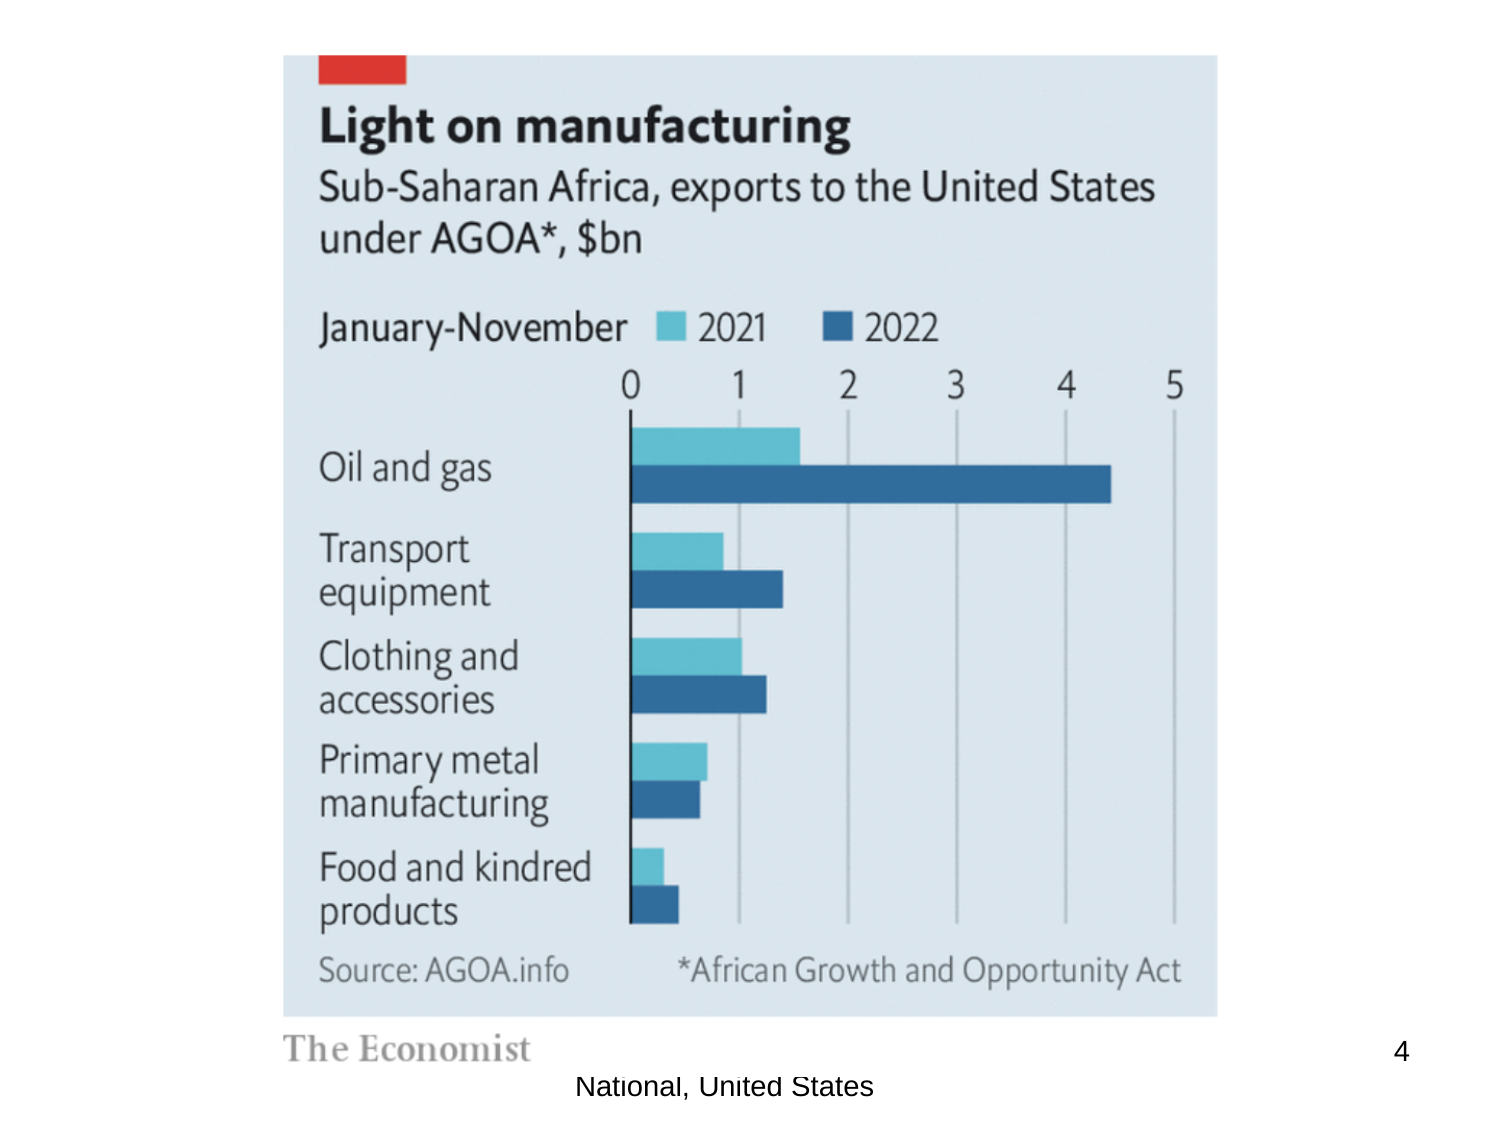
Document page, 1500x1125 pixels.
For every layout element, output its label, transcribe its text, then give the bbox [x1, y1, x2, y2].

slide_number 4 [1074, 1024, 1426, 1103]
footer Class 9: Policies and Institutions: National, United States [437, 1086, 1013, 1103]
picture [274, 47, 1226, 1078]
